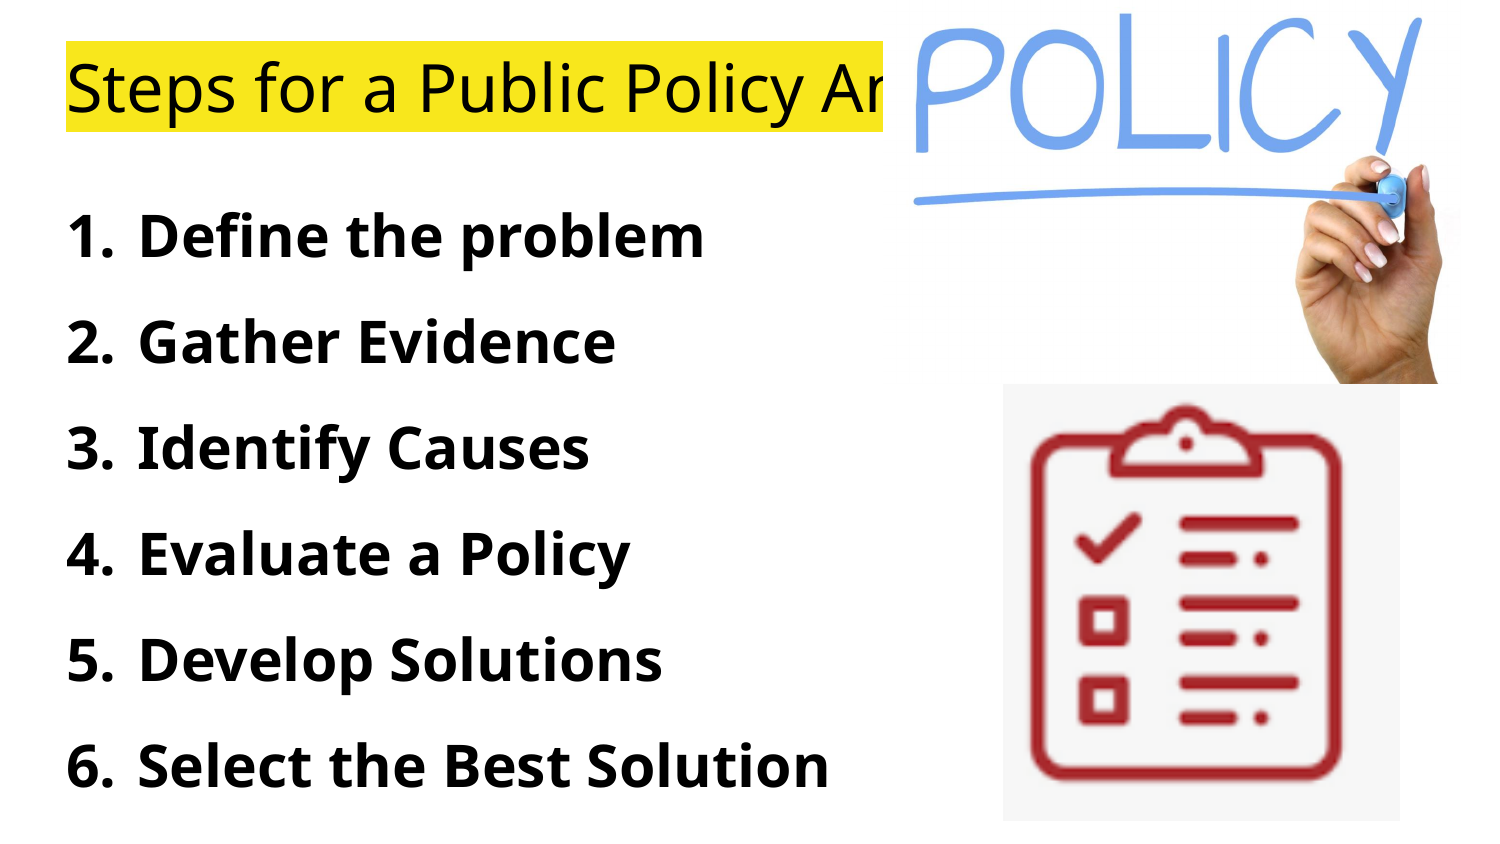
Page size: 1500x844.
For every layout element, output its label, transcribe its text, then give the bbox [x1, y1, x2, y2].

list Define the problem Gather Evidence Identify Causes Evaluate a Policy Develop Solutions Select the Best Solution [51, 148, 927, 819]
title Steps for a Public Policy Analysis [51, 30, 878, 125]
picture [883, 0, 1461, 821]
